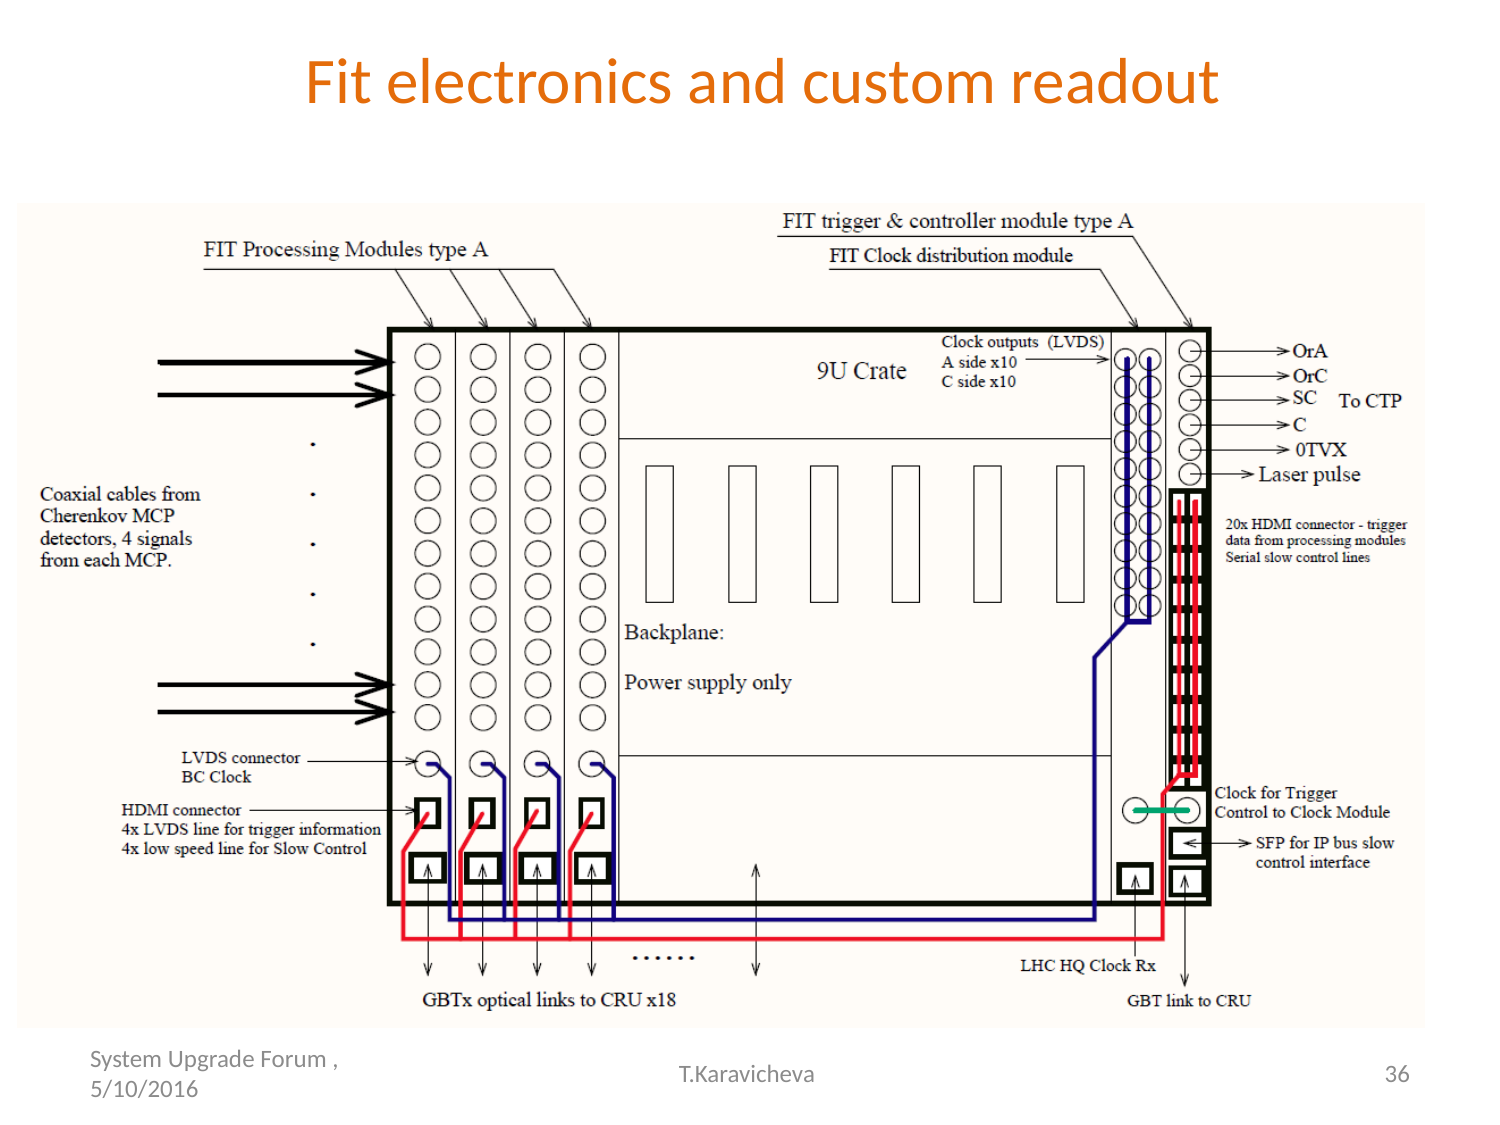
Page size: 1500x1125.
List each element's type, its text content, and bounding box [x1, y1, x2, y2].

footer T.Karavicheva [512, 1042, 988, 1103]
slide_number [75, 1042, 425, 1103]
picture [17, 203, 1426, 1028]
slide_number 36 [1074, 1042, 1425, 1103]
title Fit electronics and custom readout [88, 30, 1439, 125]
